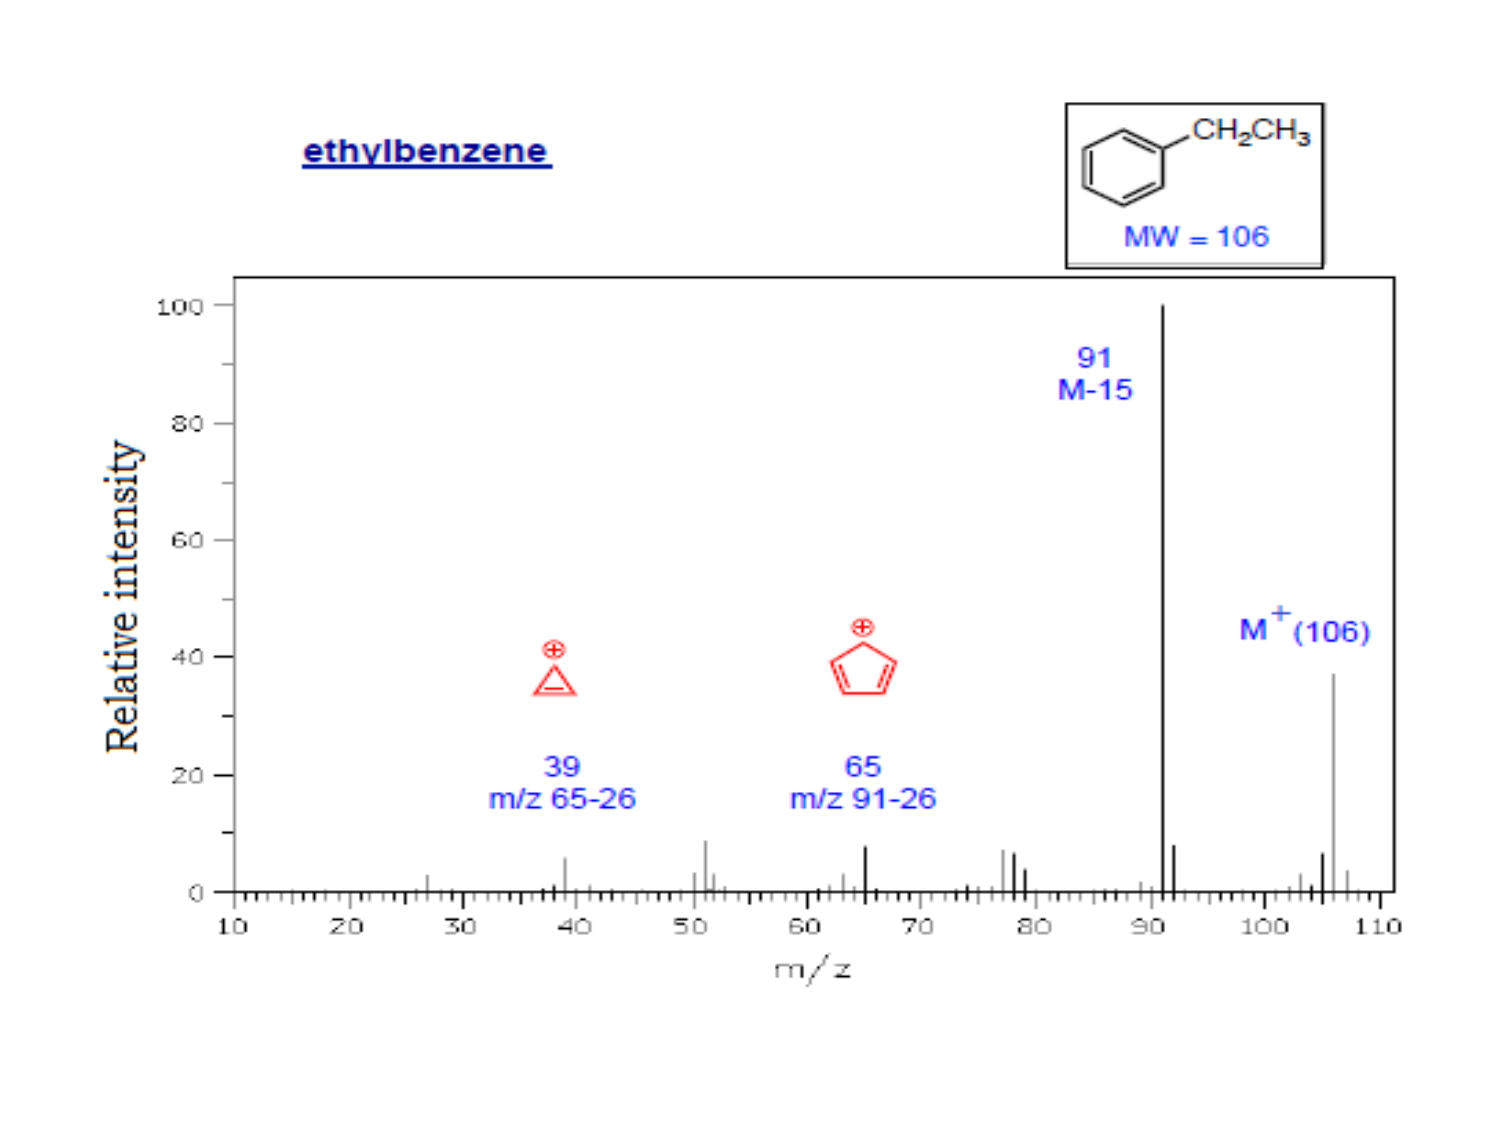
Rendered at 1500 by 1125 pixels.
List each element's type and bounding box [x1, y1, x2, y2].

picture [88, 101, 1424, 1024]
